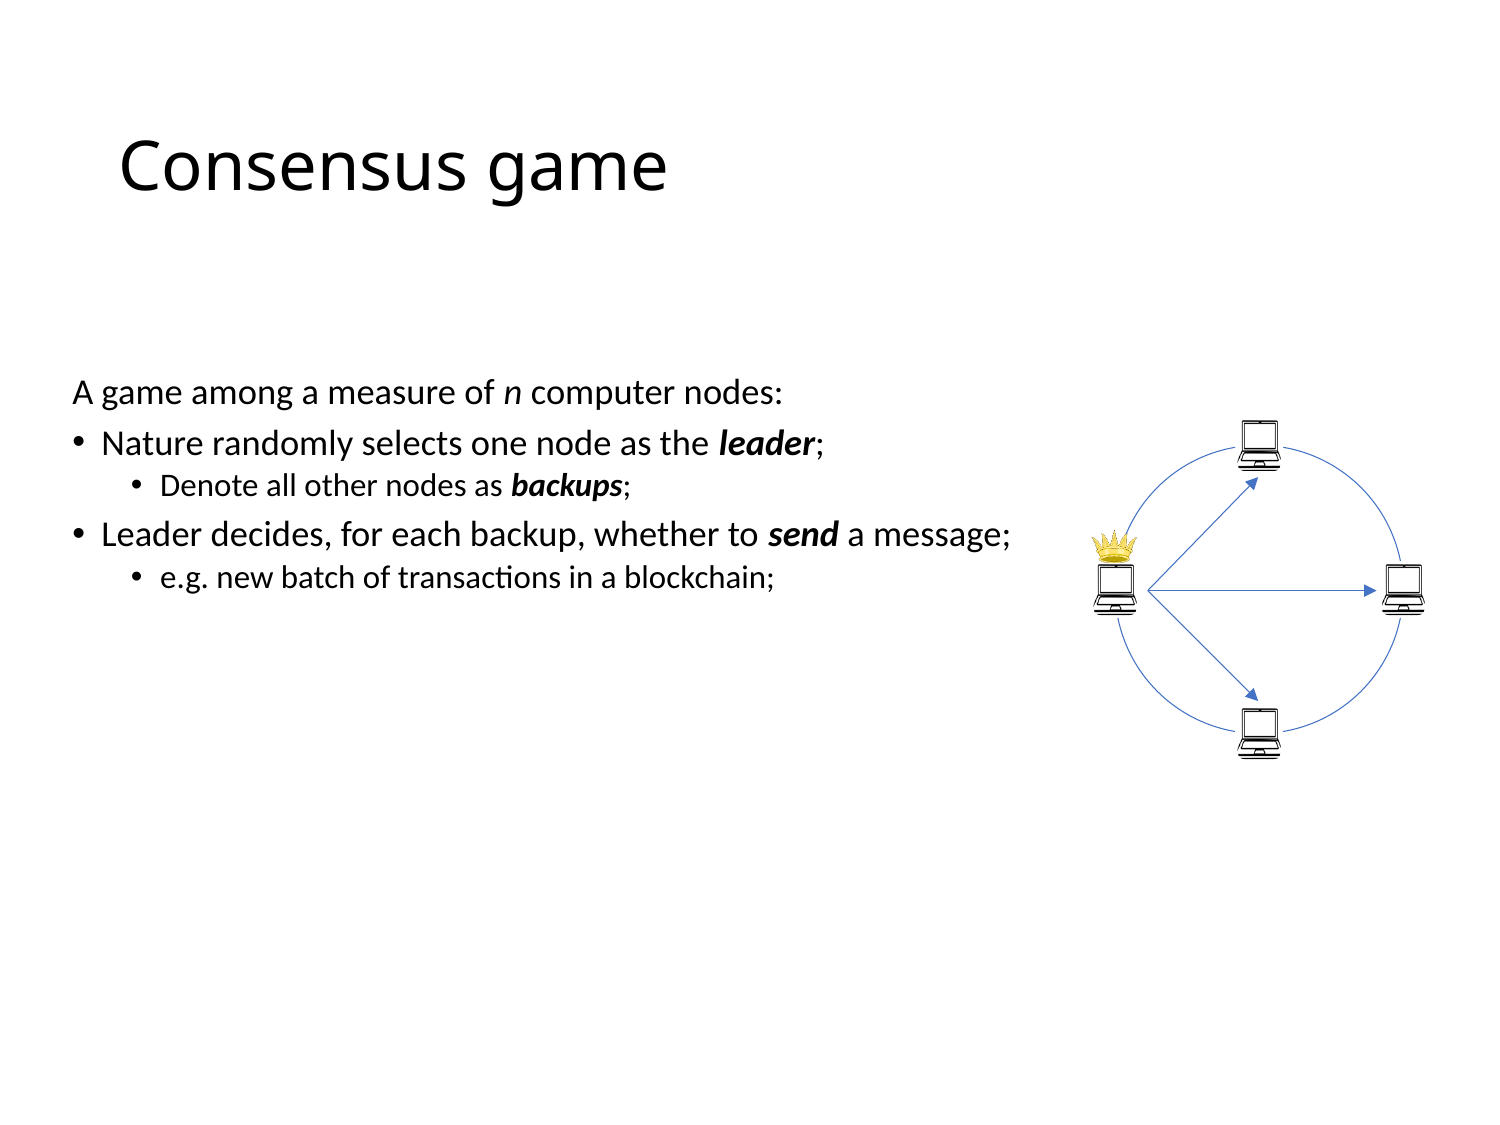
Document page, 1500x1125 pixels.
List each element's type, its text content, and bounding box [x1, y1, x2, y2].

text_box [1147, 590, 1259, 702]
list A game among a measure of n computer nodes: Nature randomly selects one node as the leader; Denote all other nodes as backups; Leader decides, for each backup, whether to send a message; e.g. new batch of transactions in a blockchain; Each backup receiving message from leader for each other node, whether to forward message; Each node then decides whether to commit to message based on its local information set. For simplicity, we study one round of synchronous peer communication in a single view. Lamport, Shostak and Pease (1982) study f rounds. Castro and Liskov (1999) (PBFT) study two rounds of communication with view changes. We also assume adequately close message delivery speeds to justify simultaneous moves in each step. [57, 365, 1068, 901]
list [1047, 321, 1471, 858]
picture [1091, 530, 1137, 563]
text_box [1147, 477, 1259, 590]
title Consensus game [103, 59, 1397, 278]
